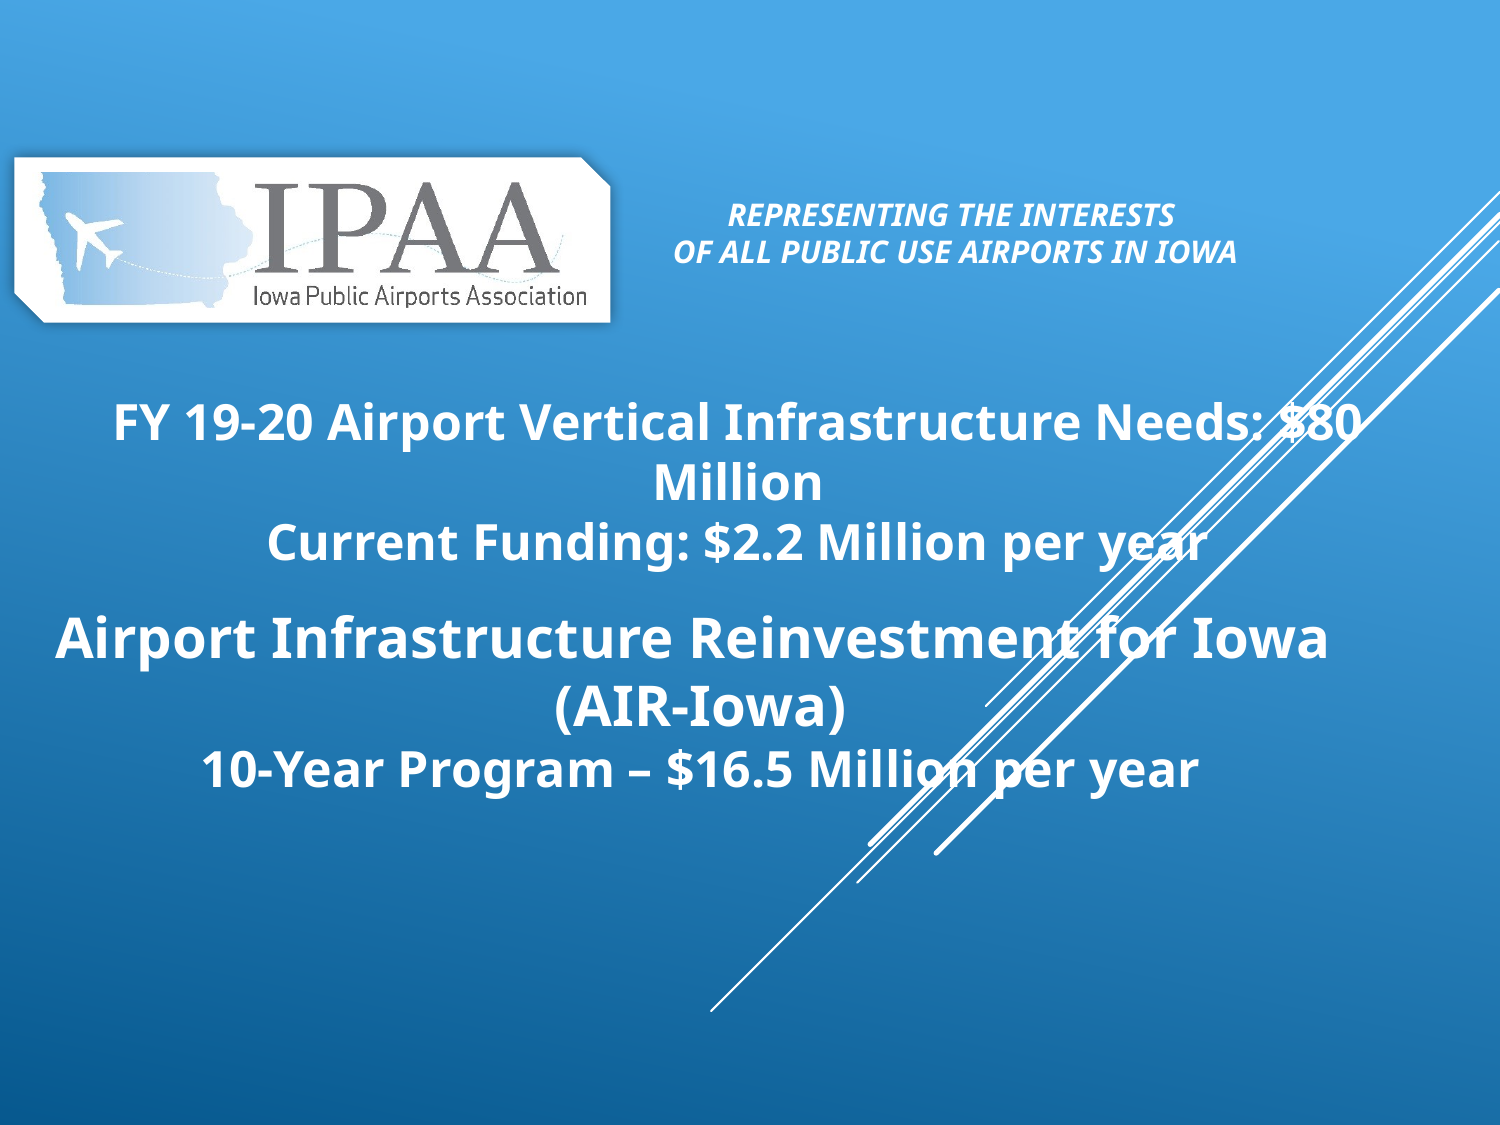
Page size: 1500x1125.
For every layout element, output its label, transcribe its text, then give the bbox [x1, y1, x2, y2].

text_box Airport Infrastructure Reinvestment for Iowa (AIR-Iowa) 10-Year Program – $16.5 Million per year [40, 595, 1361, 805]
picture [21, 164, 604, 316]
title Representing the interests of all public use airports in Iowa [649, 185, 1262, 278]
text_box FY 19-20 Airport Vertical Infrastructure Needs: $80 Million Current Funding: $2.2 Million per year [39, 383, 1437, 579]
